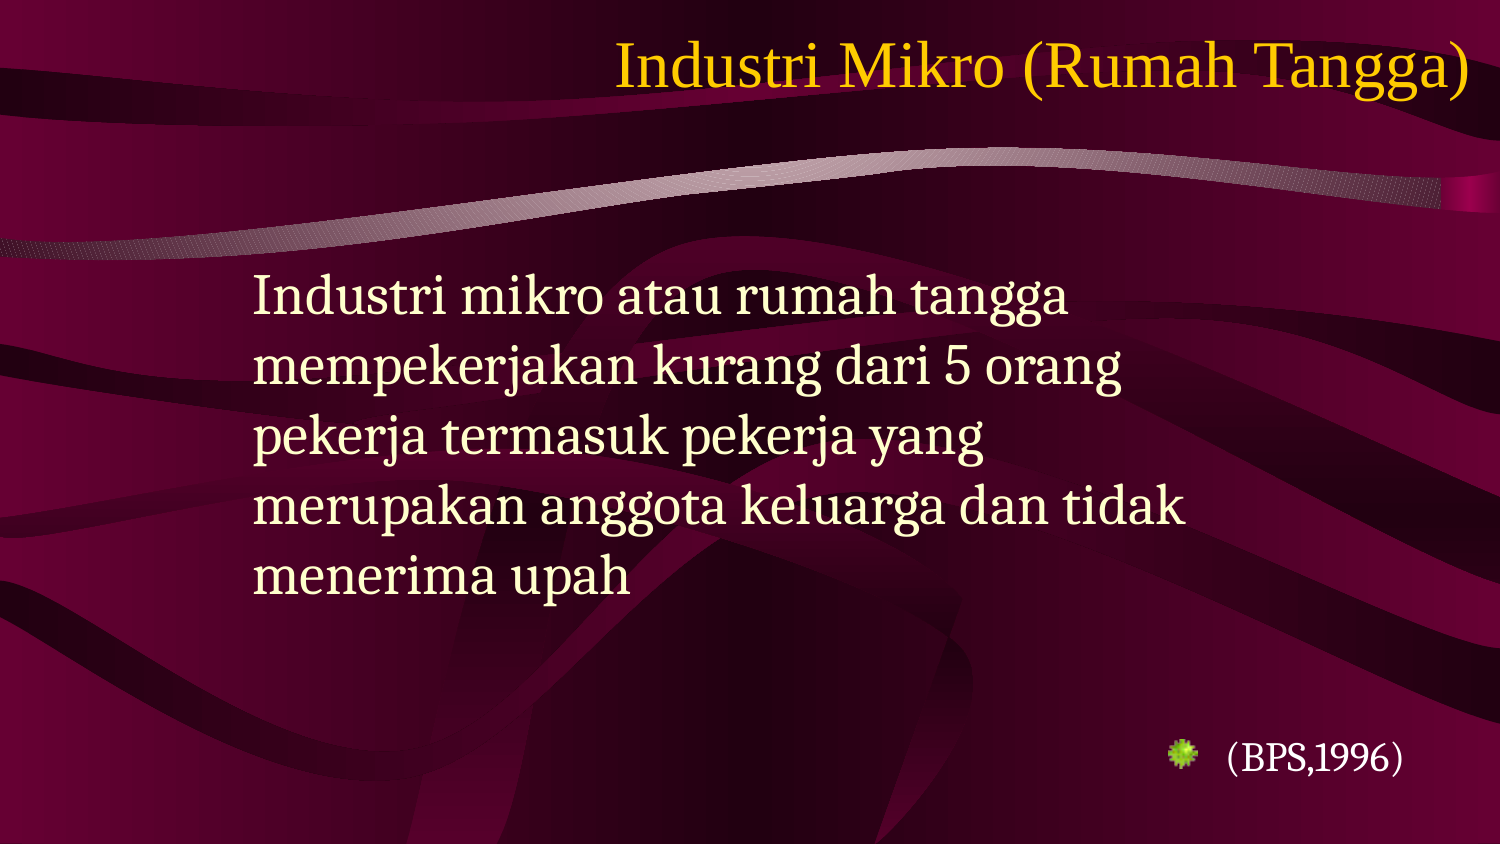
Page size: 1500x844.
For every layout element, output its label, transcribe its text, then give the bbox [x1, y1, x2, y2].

picture [1168, 739, 1198, 769]
title Industri Mikro (Rumah Tangga) [587, 0, 1488, 122]
text_box (BPS,1996) [1153, 721, 1421, 787]
list Industri mikro atau rumah tangga mempekerjakan kurang dari 5 orang pekerja termasuk pekerja yang merupakan anggota keluarga dan tidak menerima upah [237, 248, 1267, 755]
